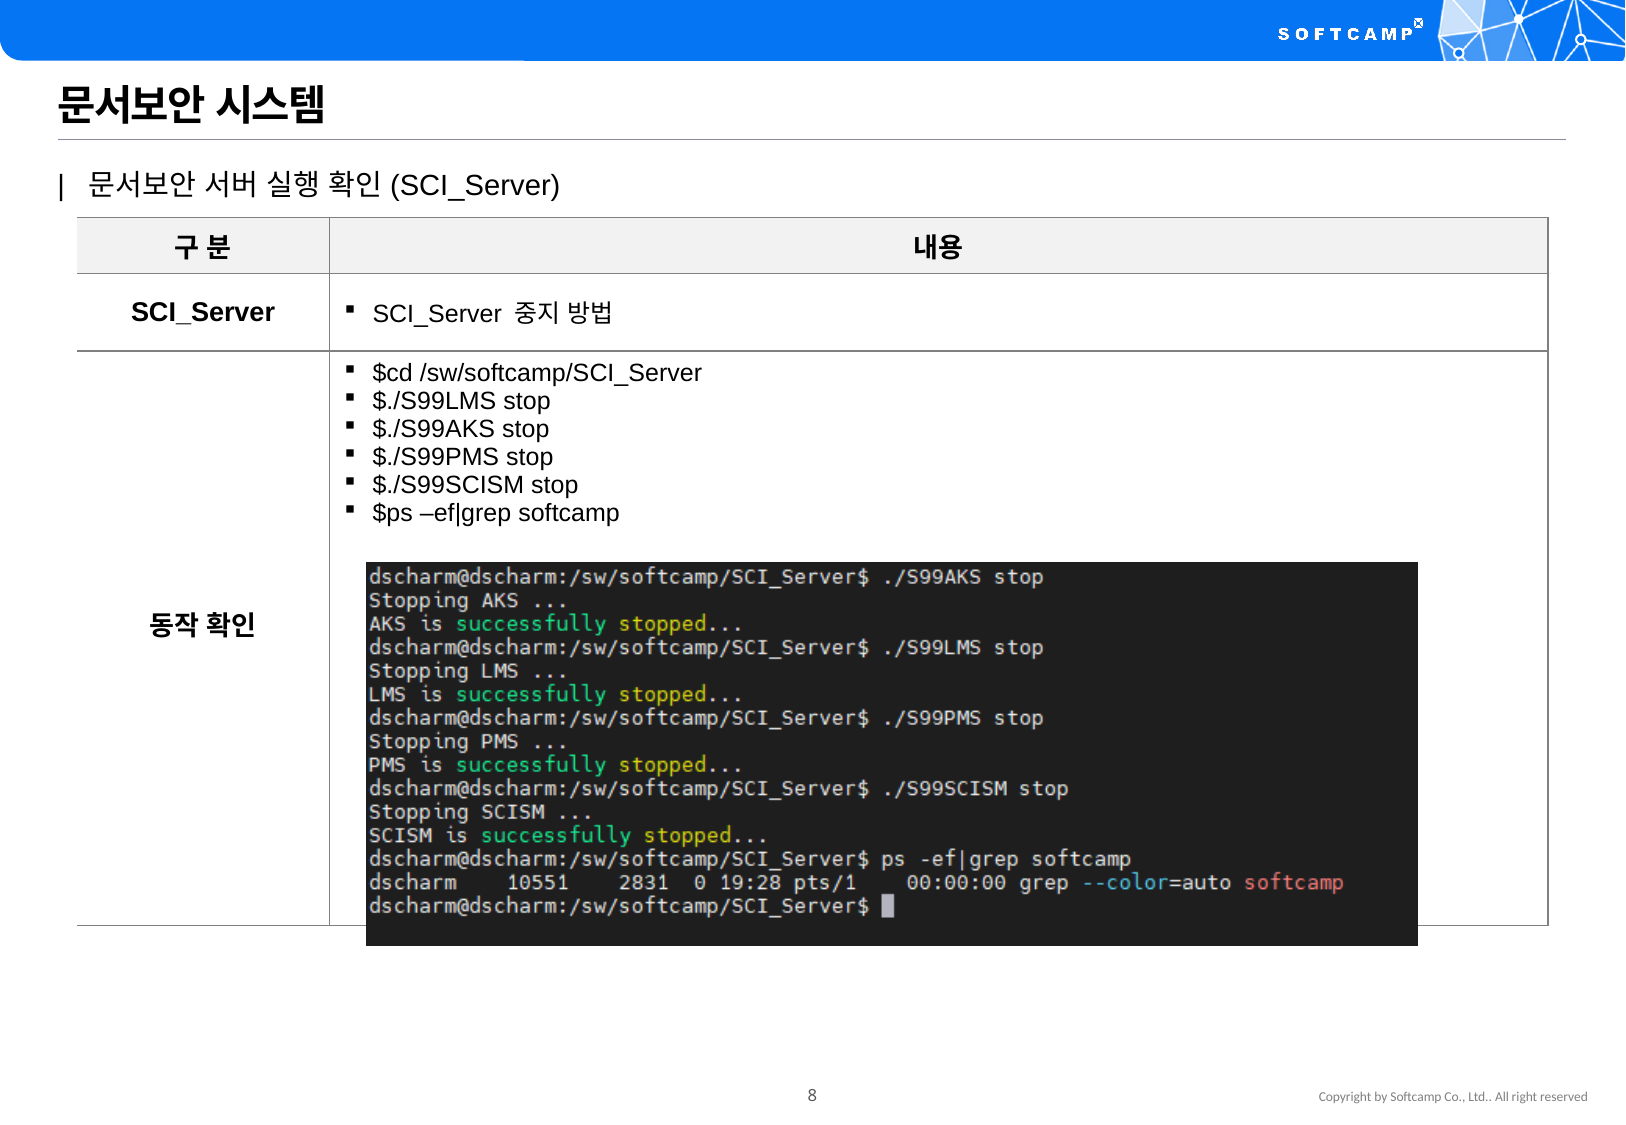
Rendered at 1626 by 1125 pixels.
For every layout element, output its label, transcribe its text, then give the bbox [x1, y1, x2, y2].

title 문서보안 시스템 [42, 69, 1569, 146]
table_cell $cd /sw/softcamp/SCI_Server $./S99LMS stop $./S99AKS stop $./S99PMS stop $./S99SCISM stop $ps –ef|grep softcamp [330, 352, 1547, 925]
table_header 구 분 [77, 218, 329, 273]
picture [366, 562, 1418, 946]
text_box | 문서보안 서버 실행 확인(SCI_Server) [39, 162, 1586, 201]
picture [524, 0, 1625, 61]
table_header 내용 [330, 218, 1547, 273]
table_cell 동작 확인 [77, 352, 329, 925]
table_cell SCI_Server 중지 방법 [330, 274, 1547, 350]
table_cell SCI_Server [77, 274, 329, 350]
